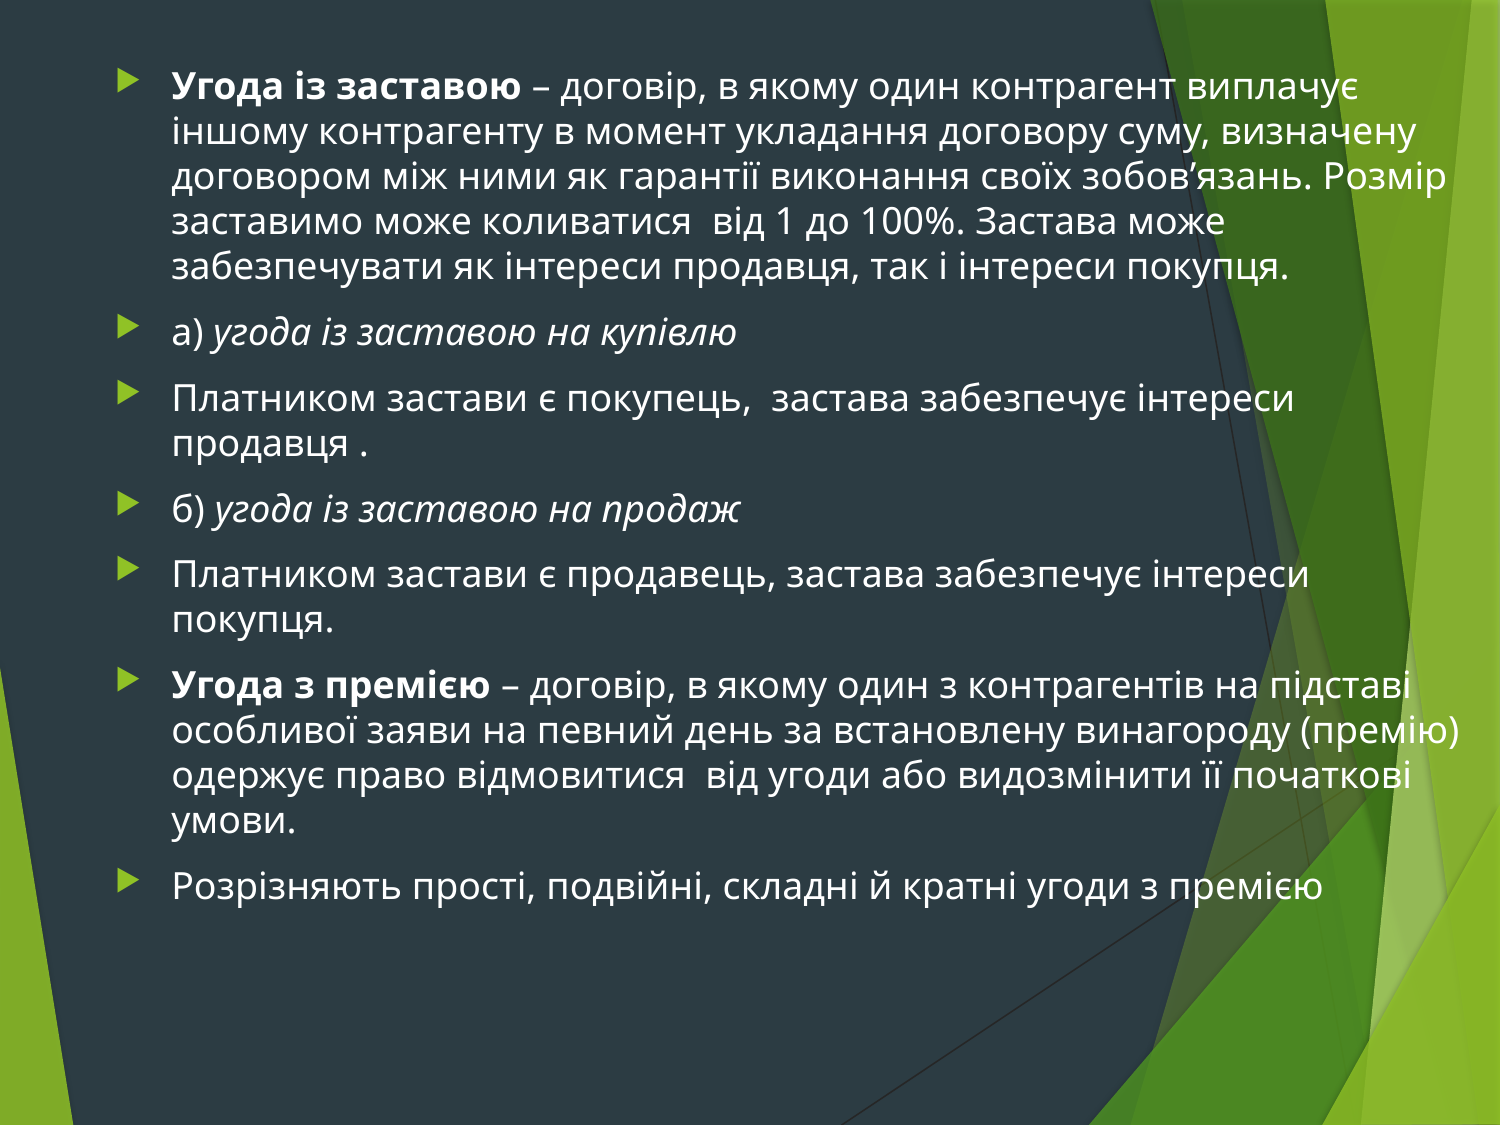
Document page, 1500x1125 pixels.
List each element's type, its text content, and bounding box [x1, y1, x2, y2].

list Угода із заставою – договір, в якому один контрагент виплачує іншому контрагенту в момент укладання договору суму, визначену договором між ними як гарантії виконання своїх зобов’язань. Розмір заставимо може коливатися від 1 до 100%. Застава може забезпечувати як інтереси продавця, так і інтереси покупця. а) угода із заставою на купівлю Платником застави є покупець, застава забезпечує інтереси продавця . б) угода із заставою на продаж Платником застави є продавець, застава забезпечує інтереси покупця. Угода з премією – договір, в якому один з контрагентів на підставі особливої заяви на певний день за встановлену винагороду (премію) одержує право відмовитися від угоди або видозмінити її початкові умови. Розрізняють прості, подвійні, складні й кратні угоди з премією [99, 54, 1483, 1094]
